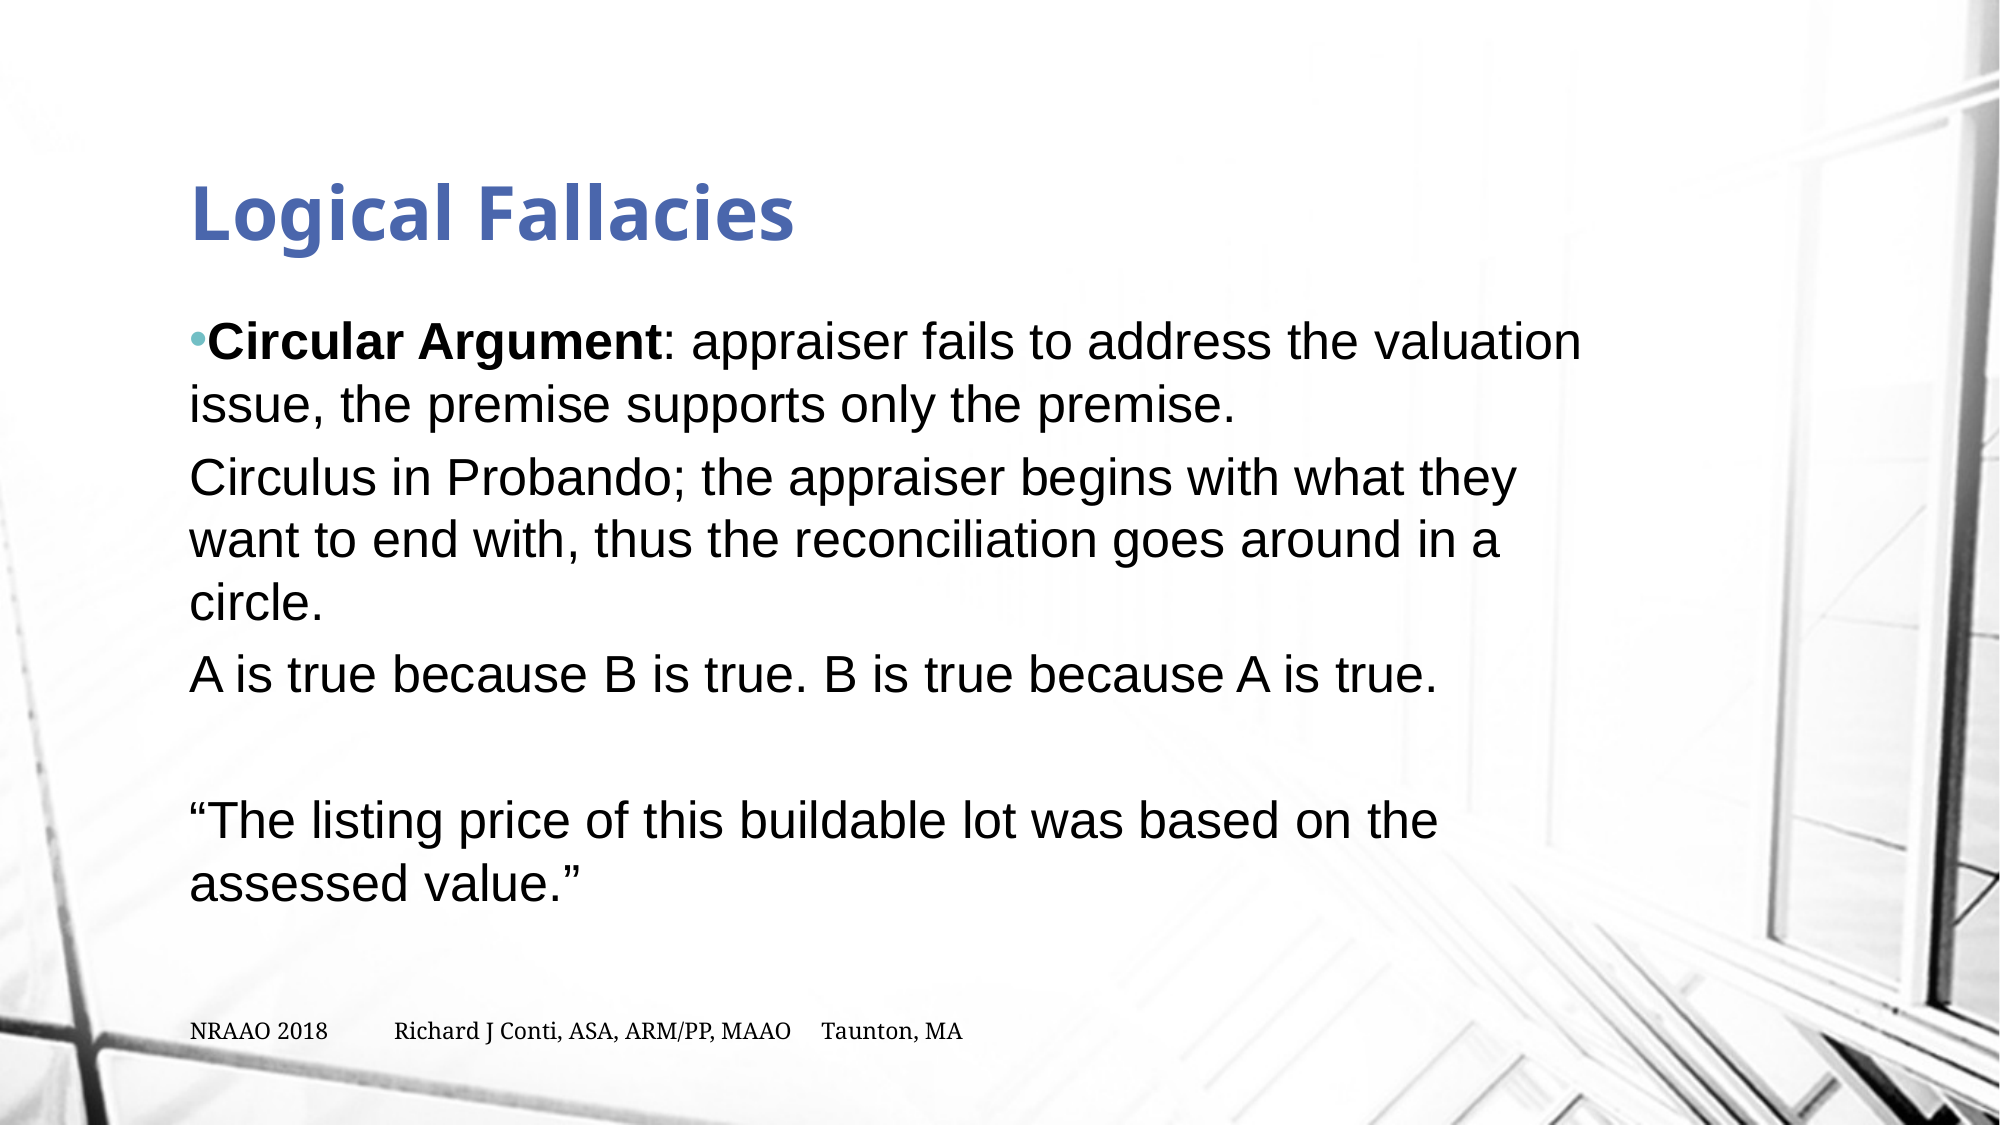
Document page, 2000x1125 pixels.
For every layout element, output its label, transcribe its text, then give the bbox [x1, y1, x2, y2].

picture [0, 0, 2000, 1125]
footer NRAAO 2018 Richard J Conti, ASA, ARM/PP, MAAO Taunton, MA [174, 1009, 1103, 1055]
title Logical Fallacies [174, 87, 1600, 263]
list Circular Argument: appraiser fails to address the valuation issue, the premise supports only the premise. Circulus in Probando; the appraiser begins with what they want to end with, thus the reconciliation goes around in a circle. A is true because B is true. B is true because A is true. “The listing price of this buildable lot was based on the assessed value.” [174, 299, 1600, 988]
